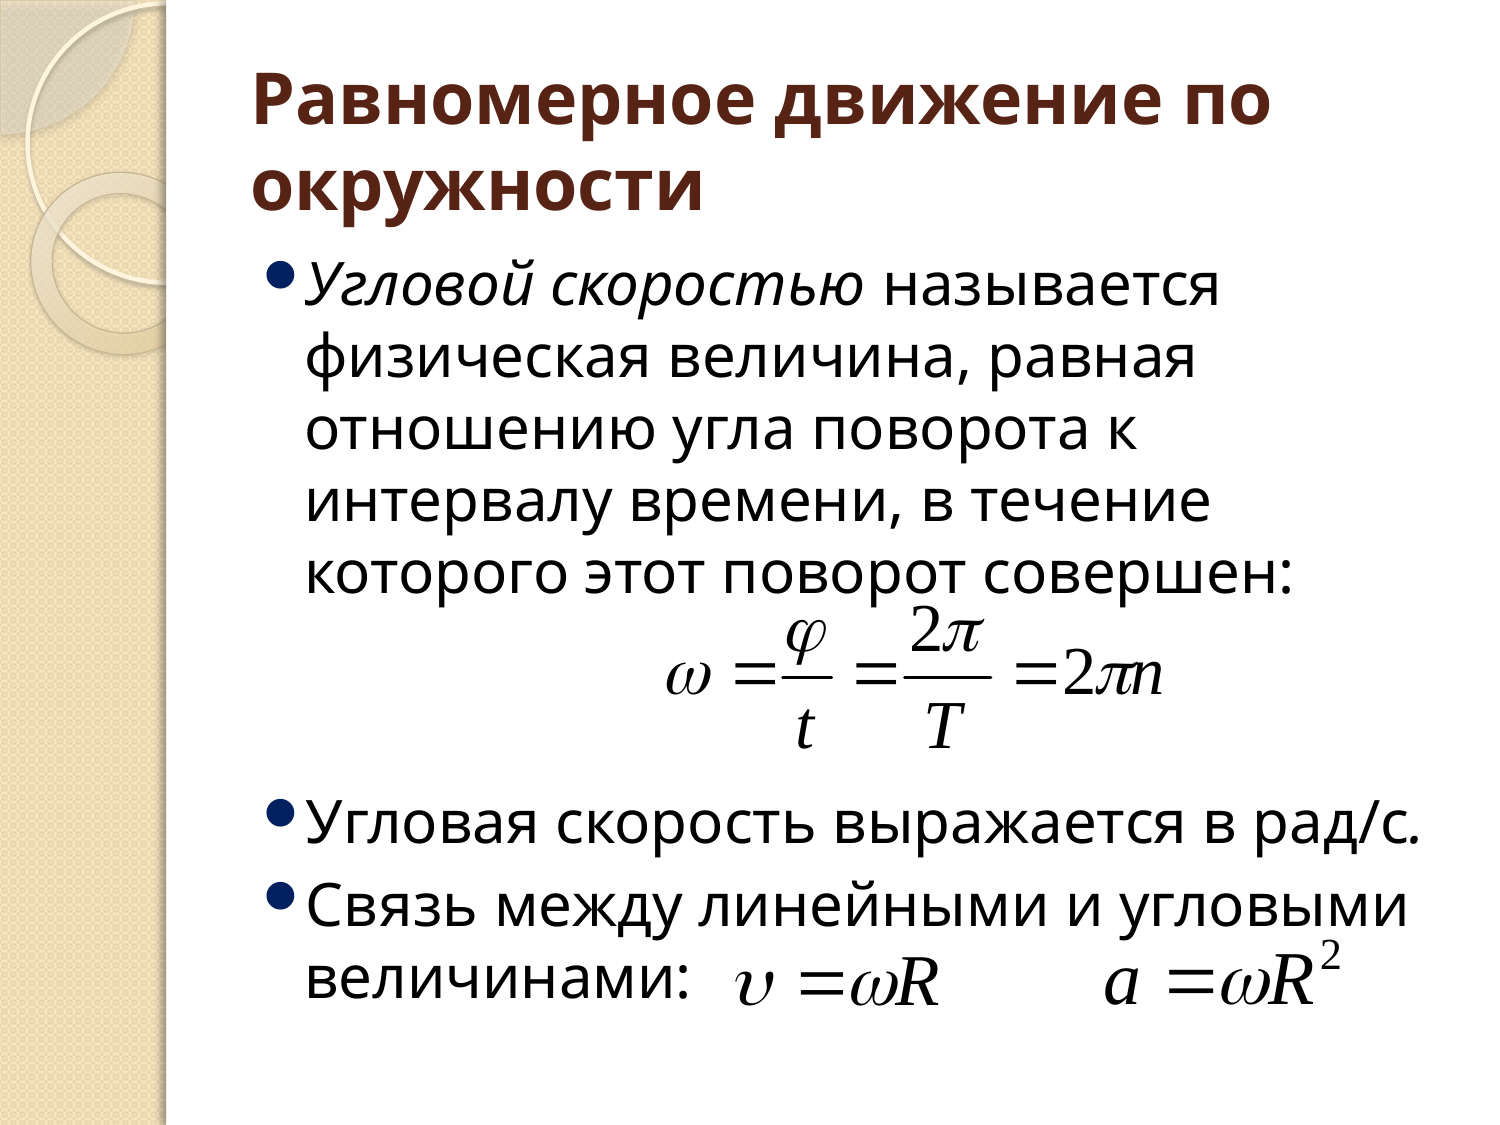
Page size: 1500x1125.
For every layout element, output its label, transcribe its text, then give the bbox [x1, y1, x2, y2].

title Равномерное движение по окружности [235, 45, 1466, 233]
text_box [1092, 921, 1353, 1024]
list Угловой скоростью называется физическая величина, равная отношению угла поворота к интервалу времени, в течение которого этот поворот совершен: Угловая скорость выражается в рад/с. Связь между линейными и угловыми величинами: [235, 237, 1466, 1026]
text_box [655, 585, 1176, 764]
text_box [726, 937, 951, 1024]
